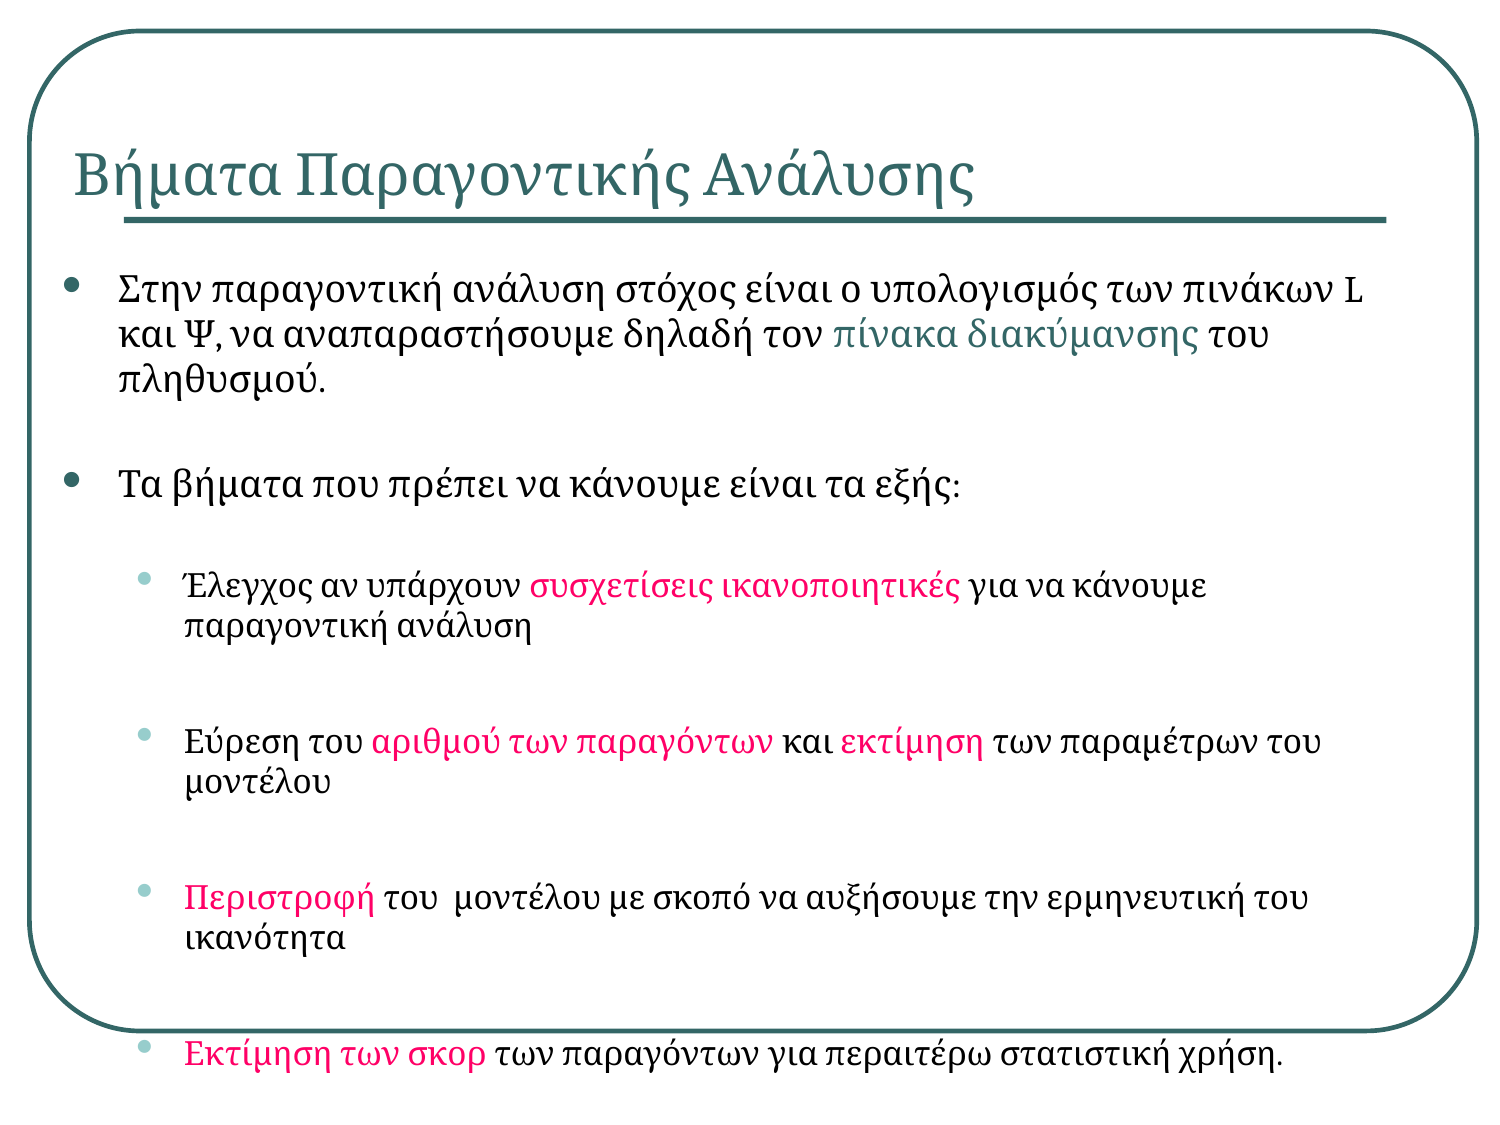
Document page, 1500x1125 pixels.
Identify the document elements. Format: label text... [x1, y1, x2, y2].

list Στην παραγοντική ανάλυση στόχος είναι ο υπολογισμός των πινάκων L και Ψ, να αναπαραστήσουμε δηλαδή τον πίνακα διακύμανσης του πληθυσμού. Τα βήματα που πρέπει να κάνουμε είναι τα εξής: Έλεγχος αν υπάρχουν συσχετίσεις ικανοποιητικές για να κάνουμε παραγοντική ανάλυση Εύρεση του αριθμού των παραγόντων και εκτίμηση των παραμέτρων του μοντέλου Περιστροφή του μοντέλου με σκοπό να αυξήσουμε την ερμηνευτική του ικανότητα Εκτίμηση των σκορ των παραγόντων για περαιτέρω στατιστική χρήση. [46, 257, 1418, 859]
title Βήματα Παραγοντικής Ανάλυσης [58, 105, 1311, 215]
